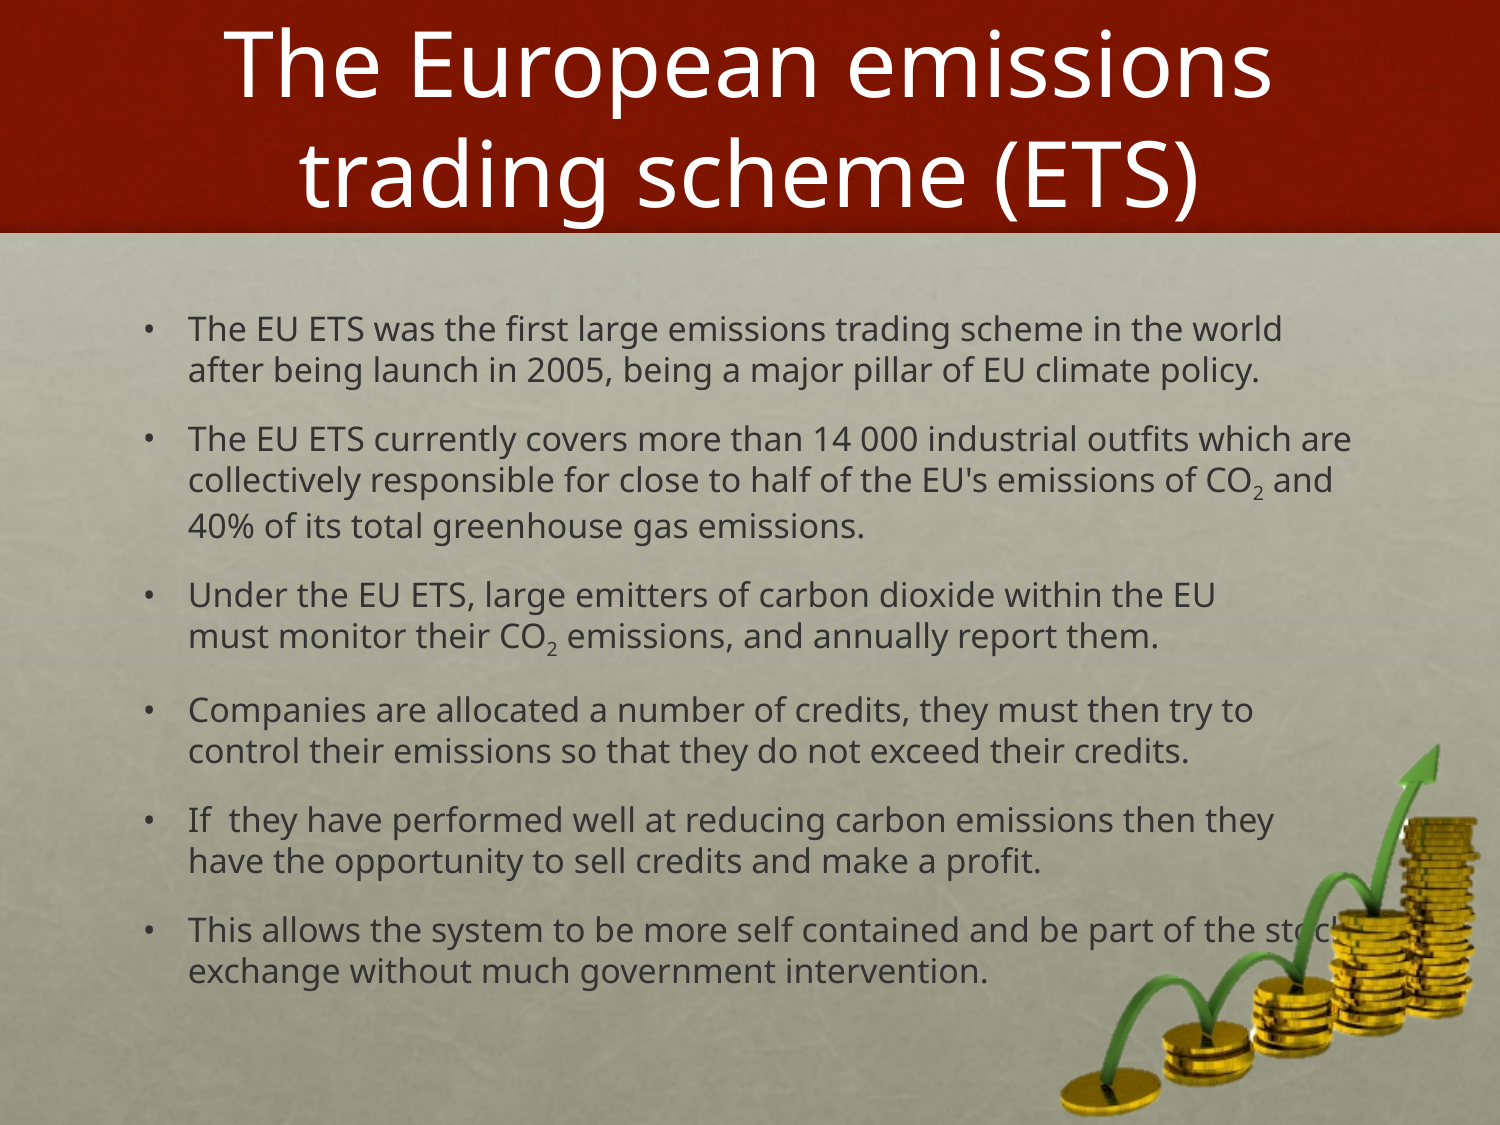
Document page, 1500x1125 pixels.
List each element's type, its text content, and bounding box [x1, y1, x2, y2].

picture [0, 214, 1500, 1125]
list The EU ETS was the first large emissions trading scheme in the world after being launch in 2005, being a major pillar of EU climate policy. The EU ETS currently covers more than 14 000 industrial outfits which are collectively responsible for close to half of the EU's emissions of CO2 and 40% of its total greenhouse gas emissions. Under the EU ETS, large emitters of carbon dioxide within the EU must monitor their CO2 emissions, and annually report them. Companies are allocated a number of credits, they must then try to control their emissions so that they do not exceed their credits. If they have performed well at reducing carbon emissions then they have the opportunity to sell credits and make a profit. This allows the system to be more self contained and be part of the stock exchange without much government intervention. [127, 299, 1372, 1005]
title The European emissions trading scheme (ETS) [127, 10, 1372, 221]
